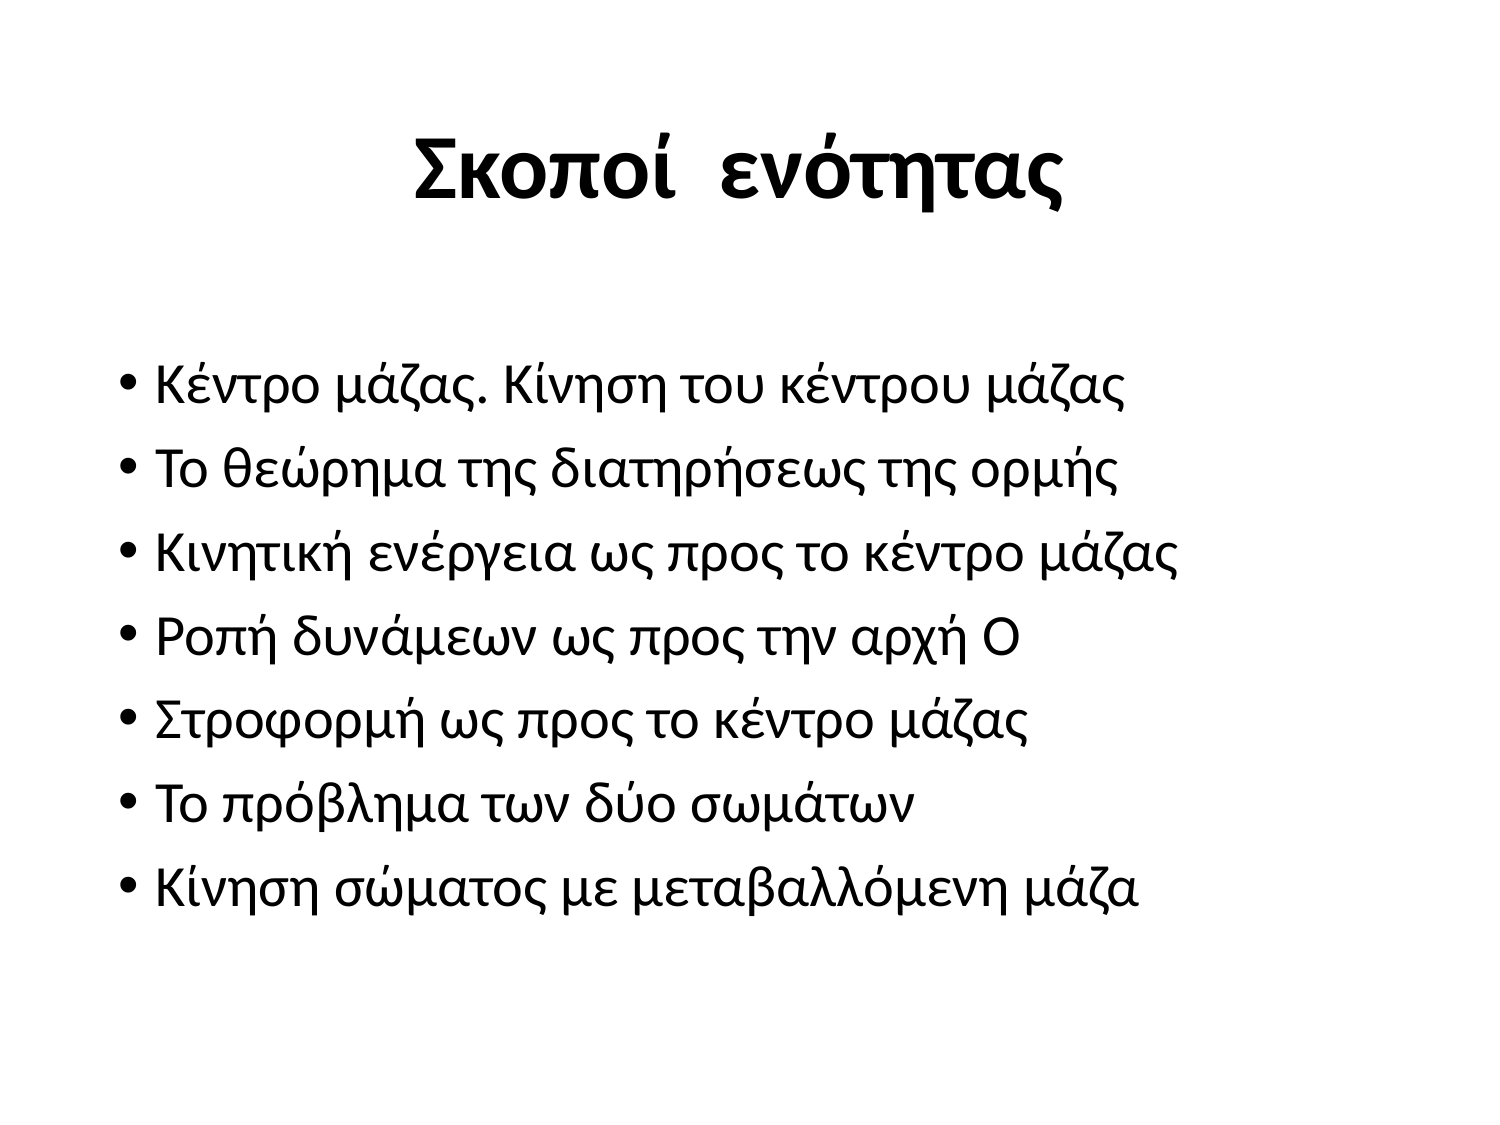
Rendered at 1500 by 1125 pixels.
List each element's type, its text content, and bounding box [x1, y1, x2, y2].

list Κέντρο μάζας. Κίνηση του κέντρου μάζας Το θεώρημα της διατηρήσεως της ορμής Κινητική ενέργεια ως προς το κέντρο μάζας Ροπή δυνάμεων ως προς την αρχή Ο Στροφορμή ως προς το κέντρο μάζας Το πρόβλημα των δύο σωμάτων Κίνηση σώματος με μεταβαλλόμενη μάζα [103, 345, 1397, 1060]
title Σκοποί ενότητας [103, 59, 1397, 278]
